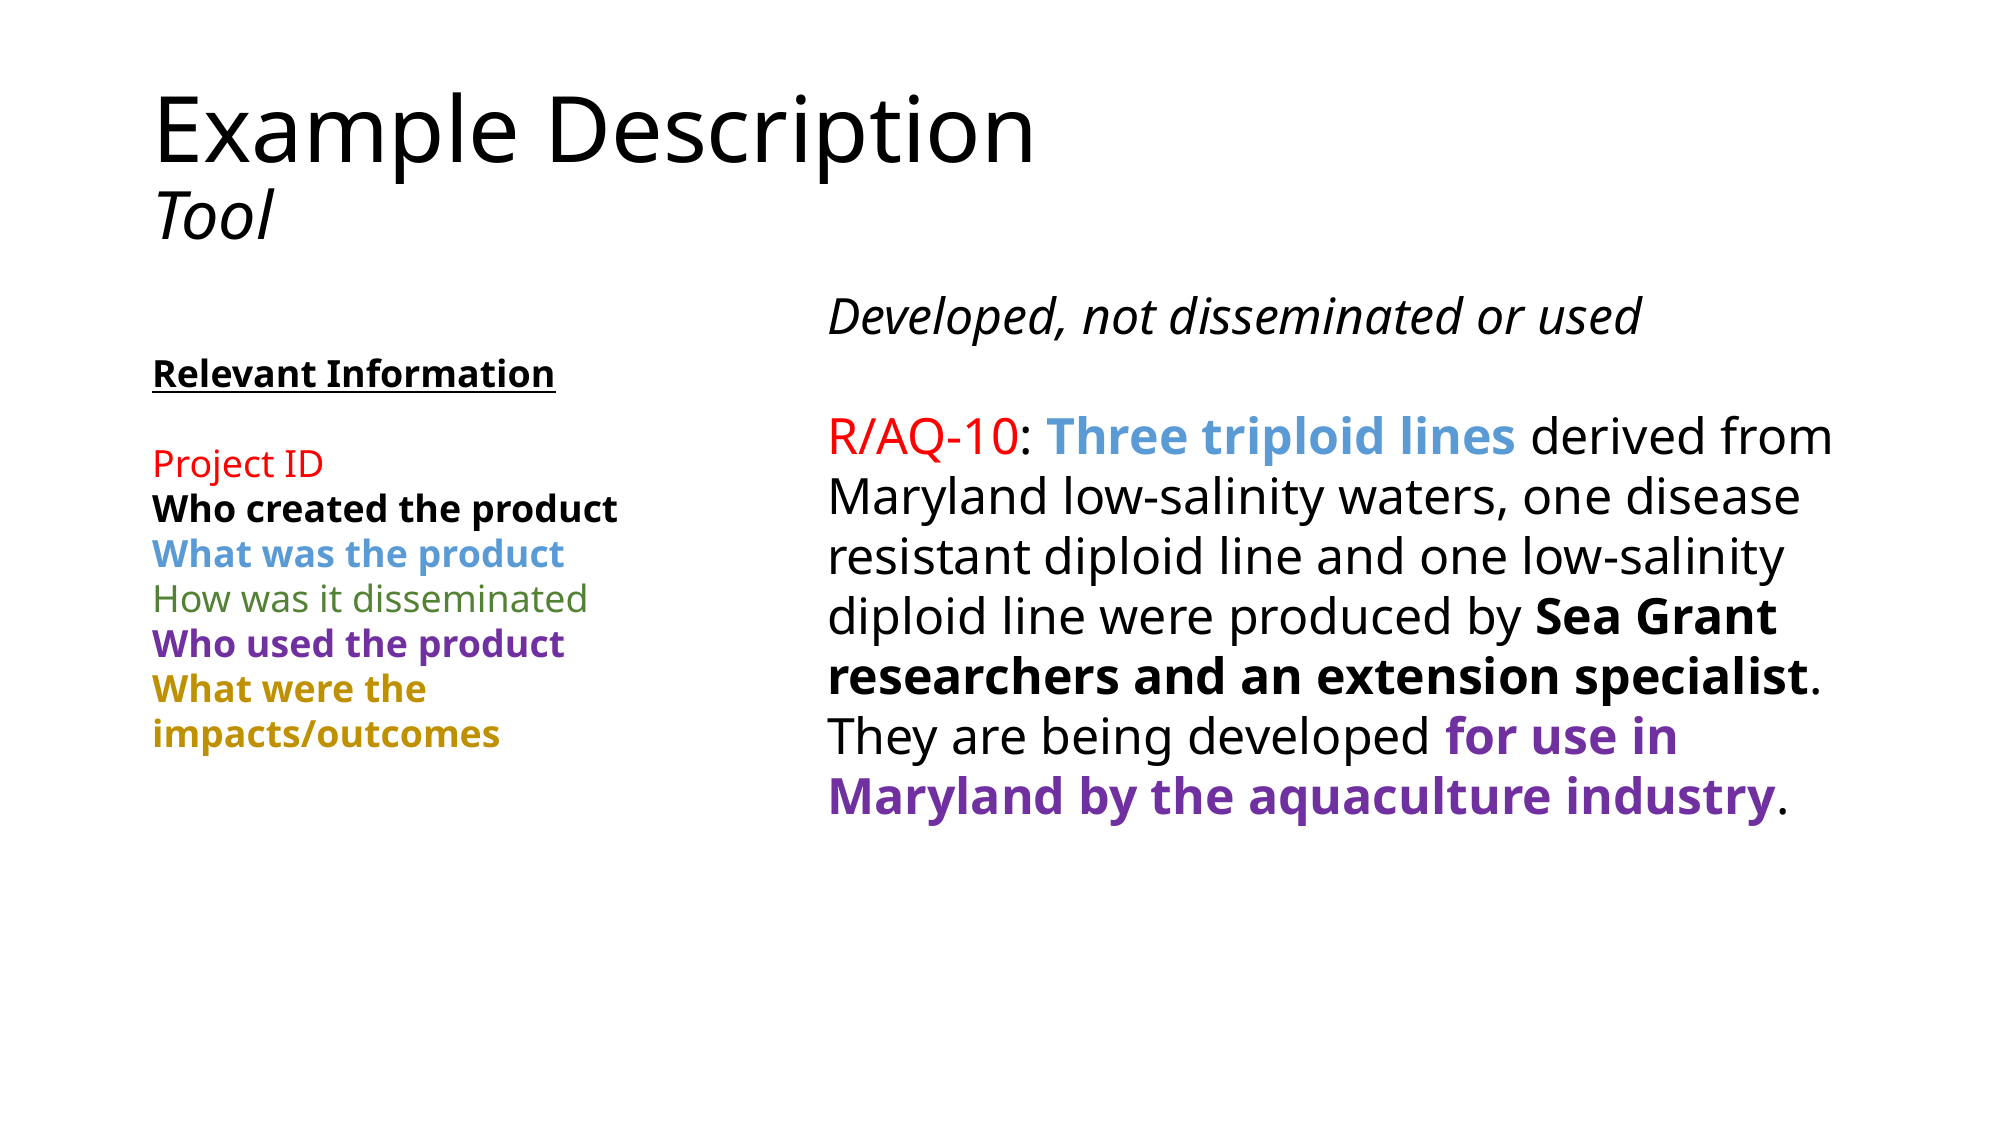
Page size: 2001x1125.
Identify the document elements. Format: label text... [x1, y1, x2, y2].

title Example Description Tool [137, 59, 1863, 278]
text_box Relevant Information Project ID Who created the product What was the product How was it disseminated Who used the product What were the impacts/outcomes [137, 342, 656, 808]
text_box Developed, not disseminated or used R/AQ-10: Three triploid lines derived from Maryland low-salinity waters, one disease resistant diploid line and one low-salinity diploid line were produced by Sea Grant researchers and an extension specialist. They are being developed for use in Maryland by the aquaculture industry. [812, 277, 1863, 832]
